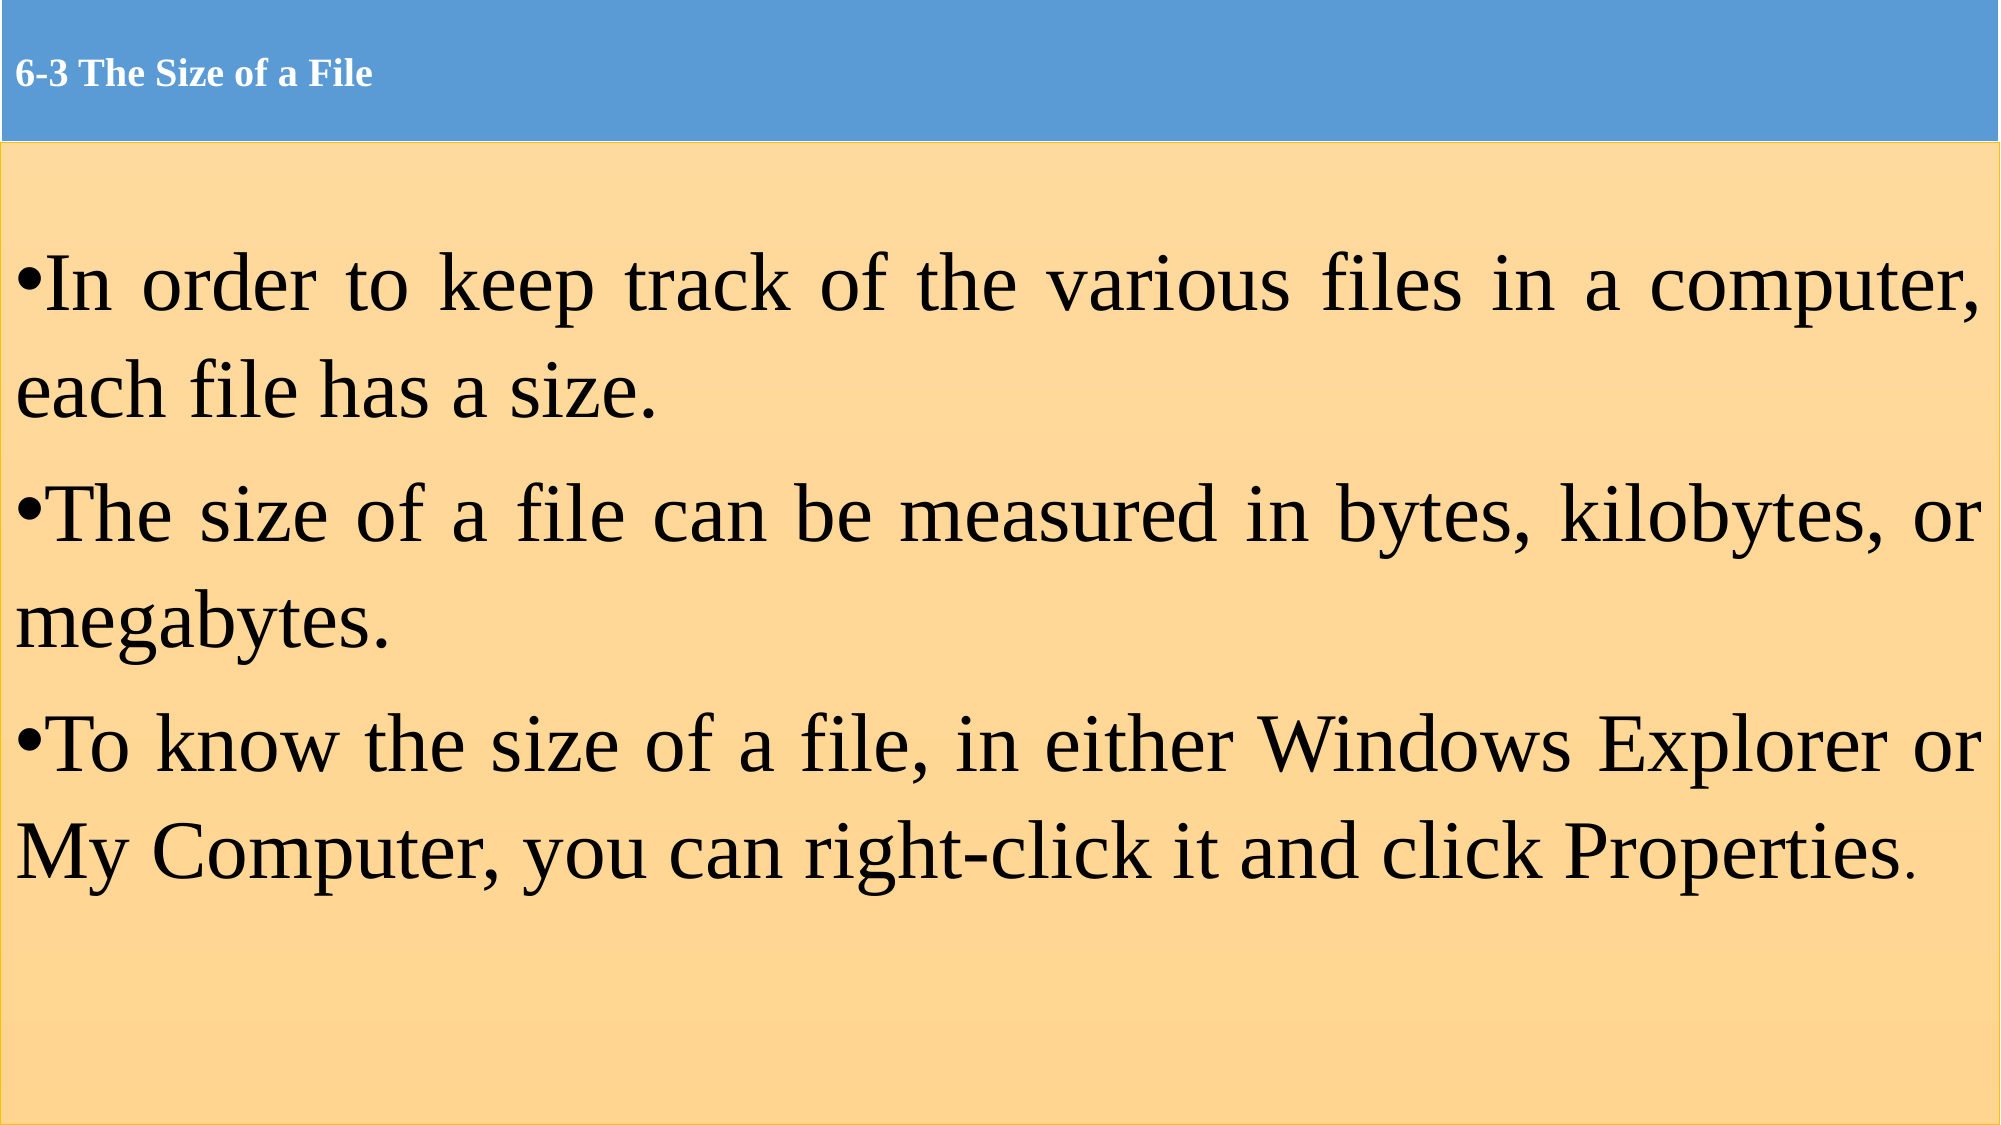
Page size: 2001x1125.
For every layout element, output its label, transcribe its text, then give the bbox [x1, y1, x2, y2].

list In order to keep track of the various files in a computer, each file has a size. The size of a file can be measured in bytes, kilobytes, or megabytes. To know the size of a file, in either Windows Explorer or My Computer, you can right-click it and click Properties. [0, 142, 2000, 1125]
title 6-3 The Size of a File [0, 0, 2000, 142]
